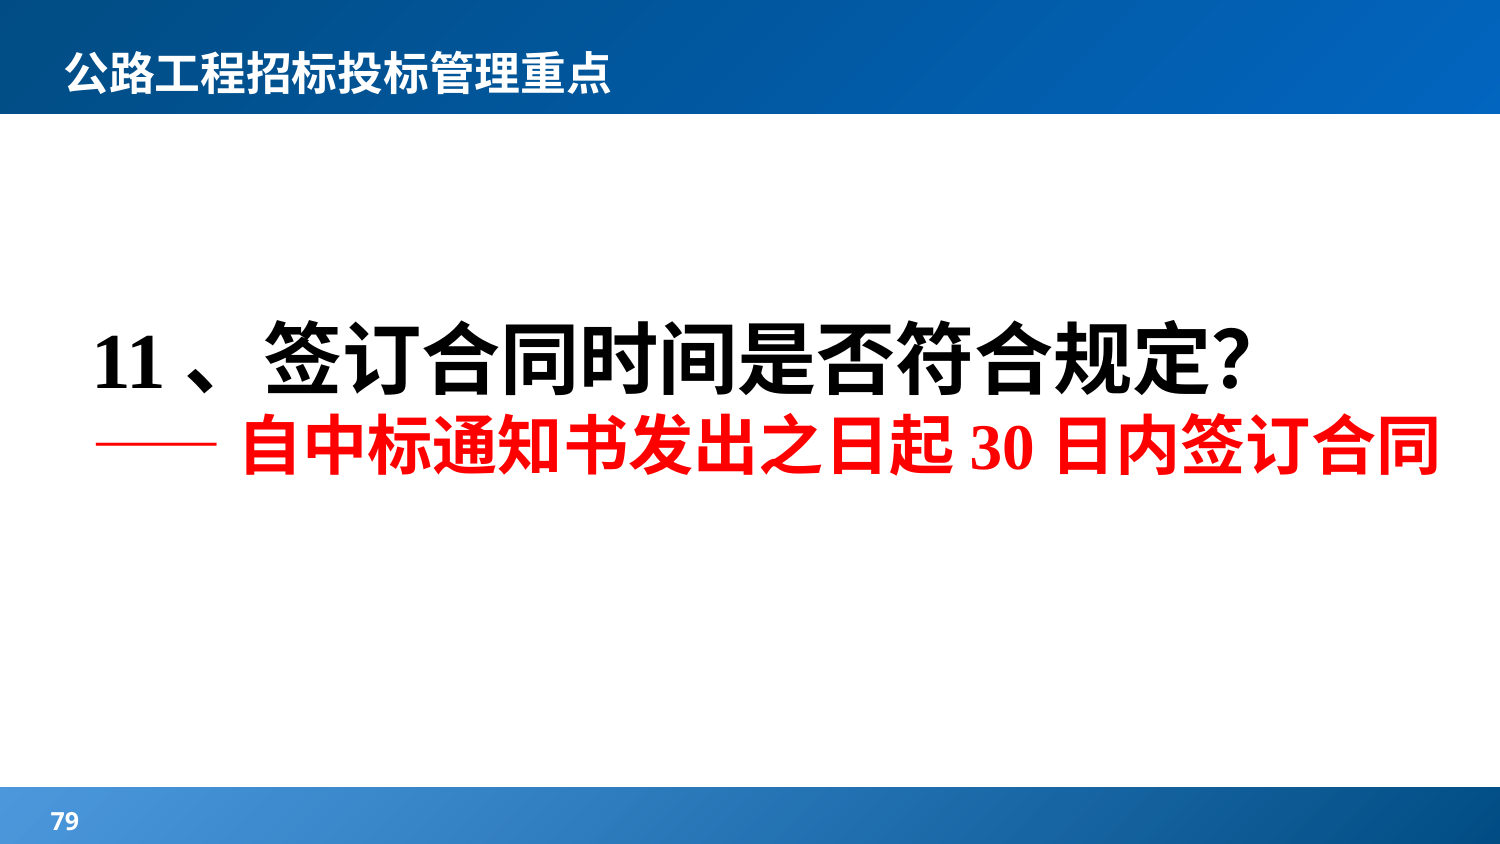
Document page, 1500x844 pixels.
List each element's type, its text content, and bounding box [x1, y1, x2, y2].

text_box 11、签订合同时间是否符合规定？ ——自中标通知书发出之日起30日内签订合同 [76, 262, 1471, 529]
title 公路工程招标投标管理重点 [48, 28, 1005, 115]
